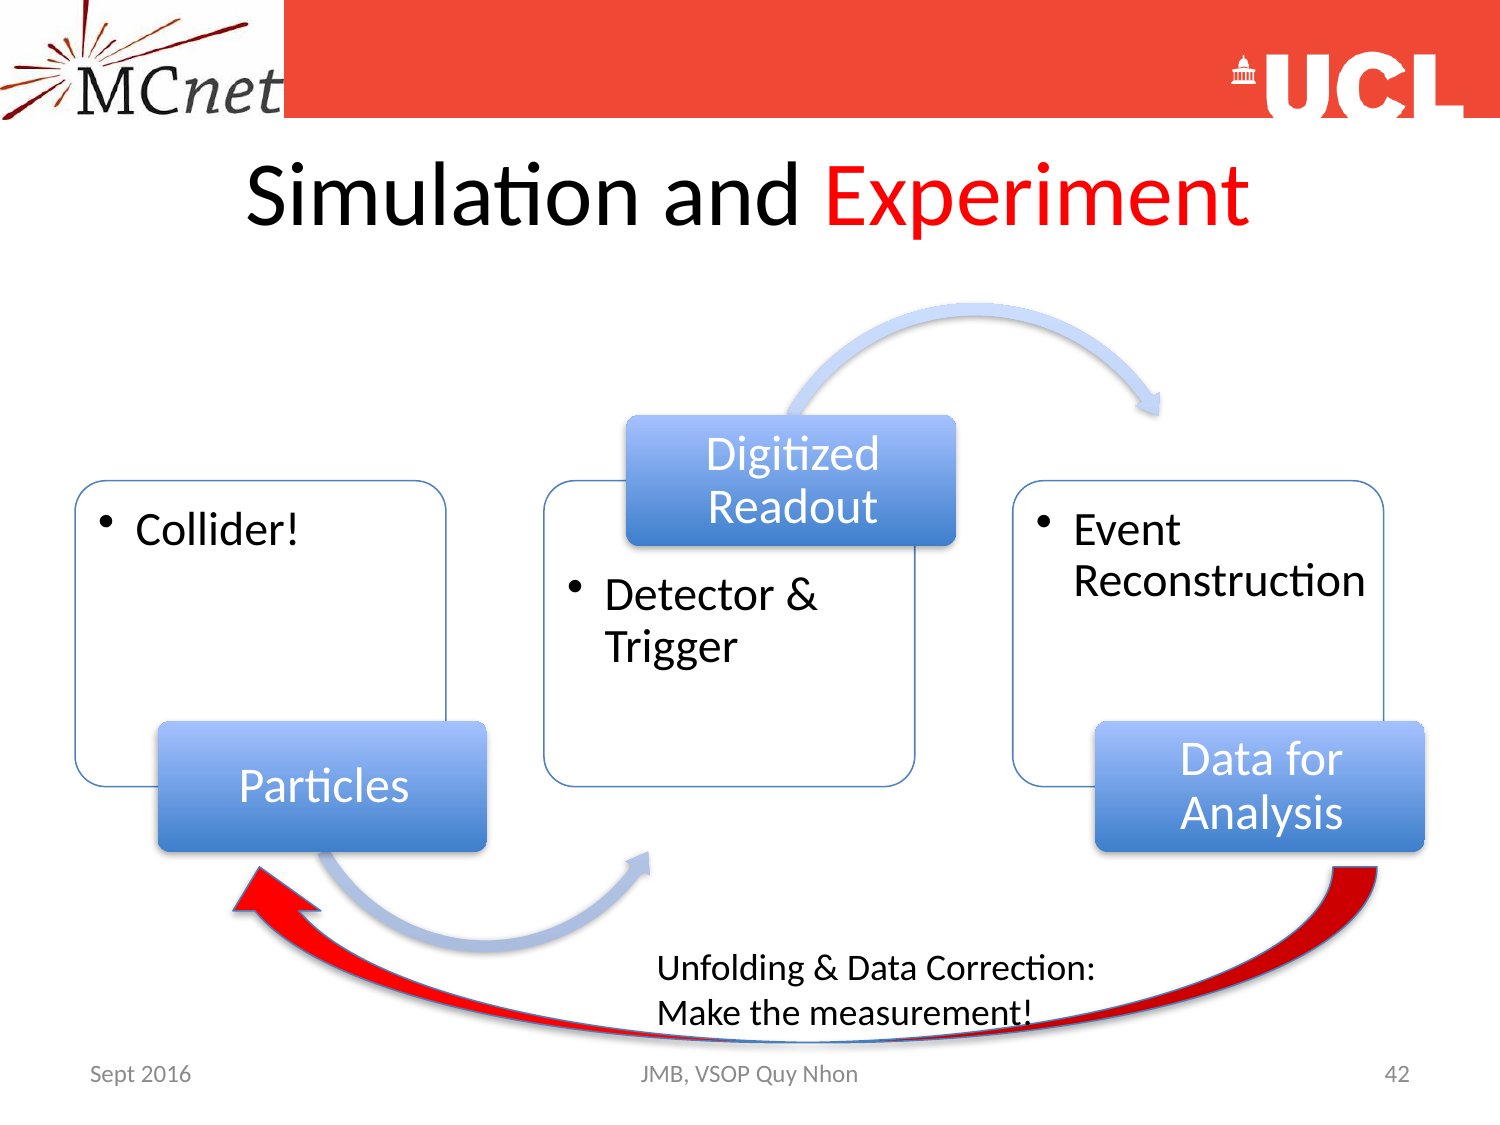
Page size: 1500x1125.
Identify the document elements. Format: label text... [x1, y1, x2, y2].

footer JMB, VSOP Quy Nhon [512, 1042, 988, 1103]
slide_number 42 [1074, 1042, 1425, 1103]
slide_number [75, 1042, 425, 1103]
text_box Unfolding & Data Correction: Make the measurement! [641, 1014, 1114, 1041]
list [74, 262, 1426, 1006]
title Simulation and Experiment [73, 95, 1424, 261]
text_box [1114, 1014, 1133, 1018]
picture [0, 0, 284, 120]
text_box [482, 1014, 641, 1038]
